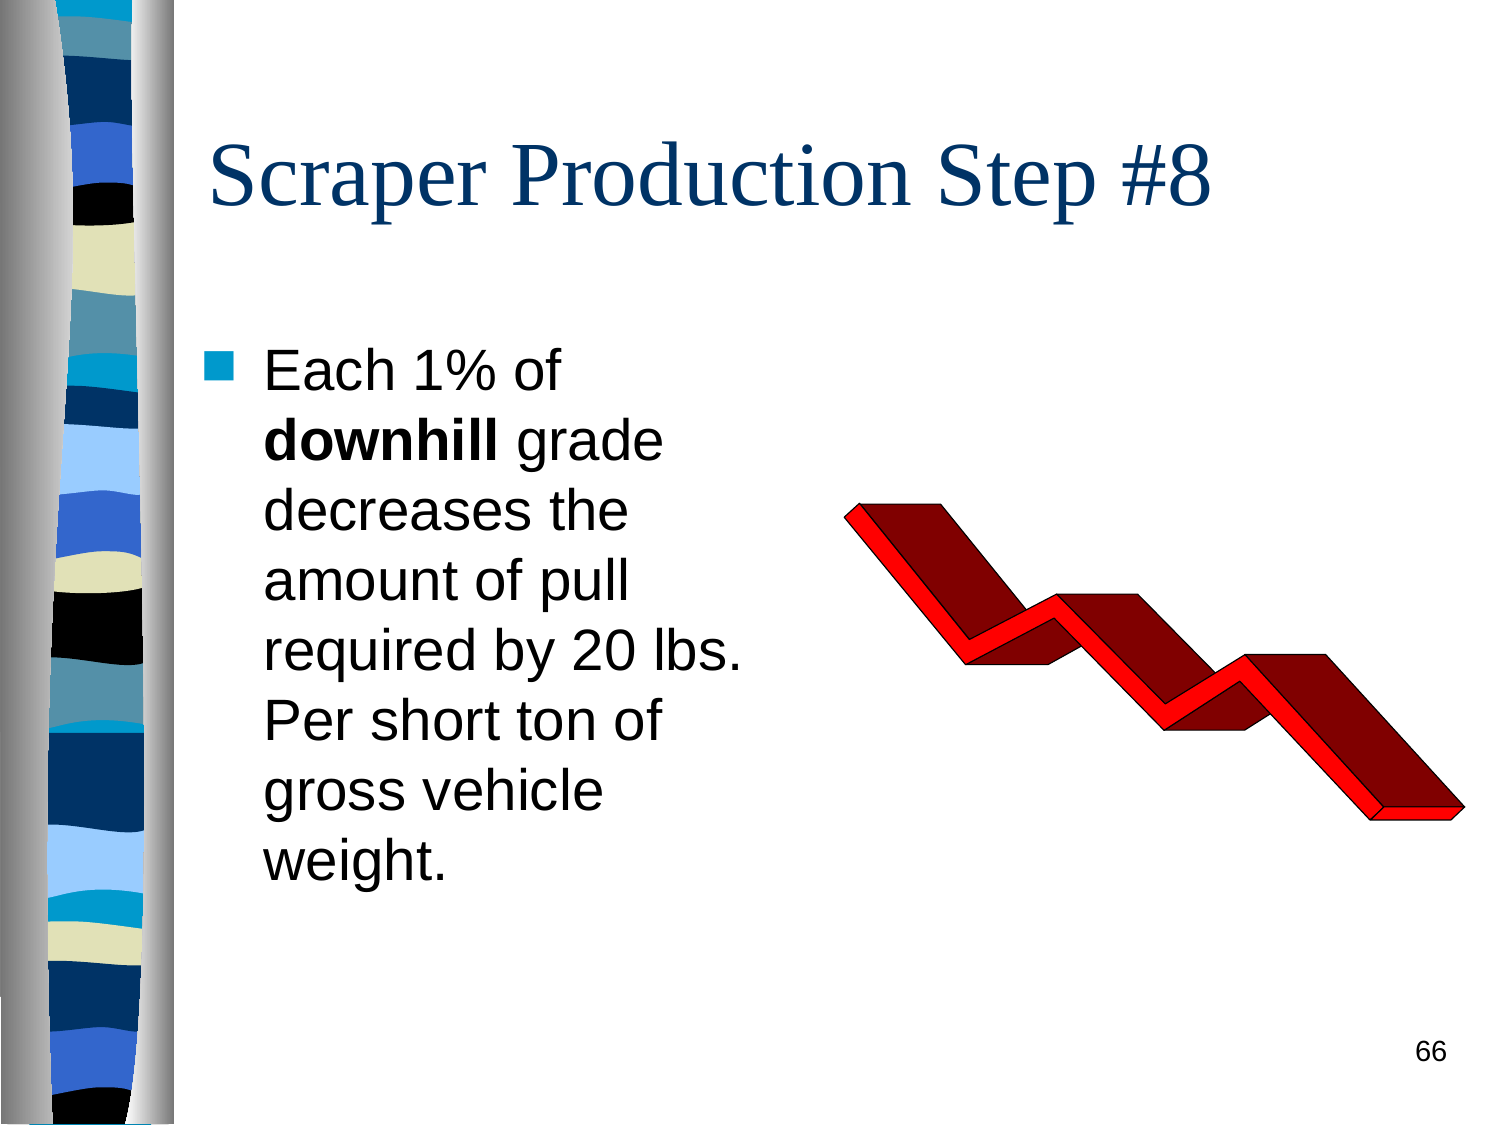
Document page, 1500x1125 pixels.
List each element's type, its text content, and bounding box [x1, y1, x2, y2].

list Each 1% of downhill grade decreases the amount of pull required by 20 lbs. Per short ton of gross vehicle weight. [192, 324, 818, 1001]
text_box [842, 501, 1468, 823]
slide_number 66 [1149, 1024, 1463, 1101]
title Scraper Production Step #8 [192, 74, 1468, 263]
